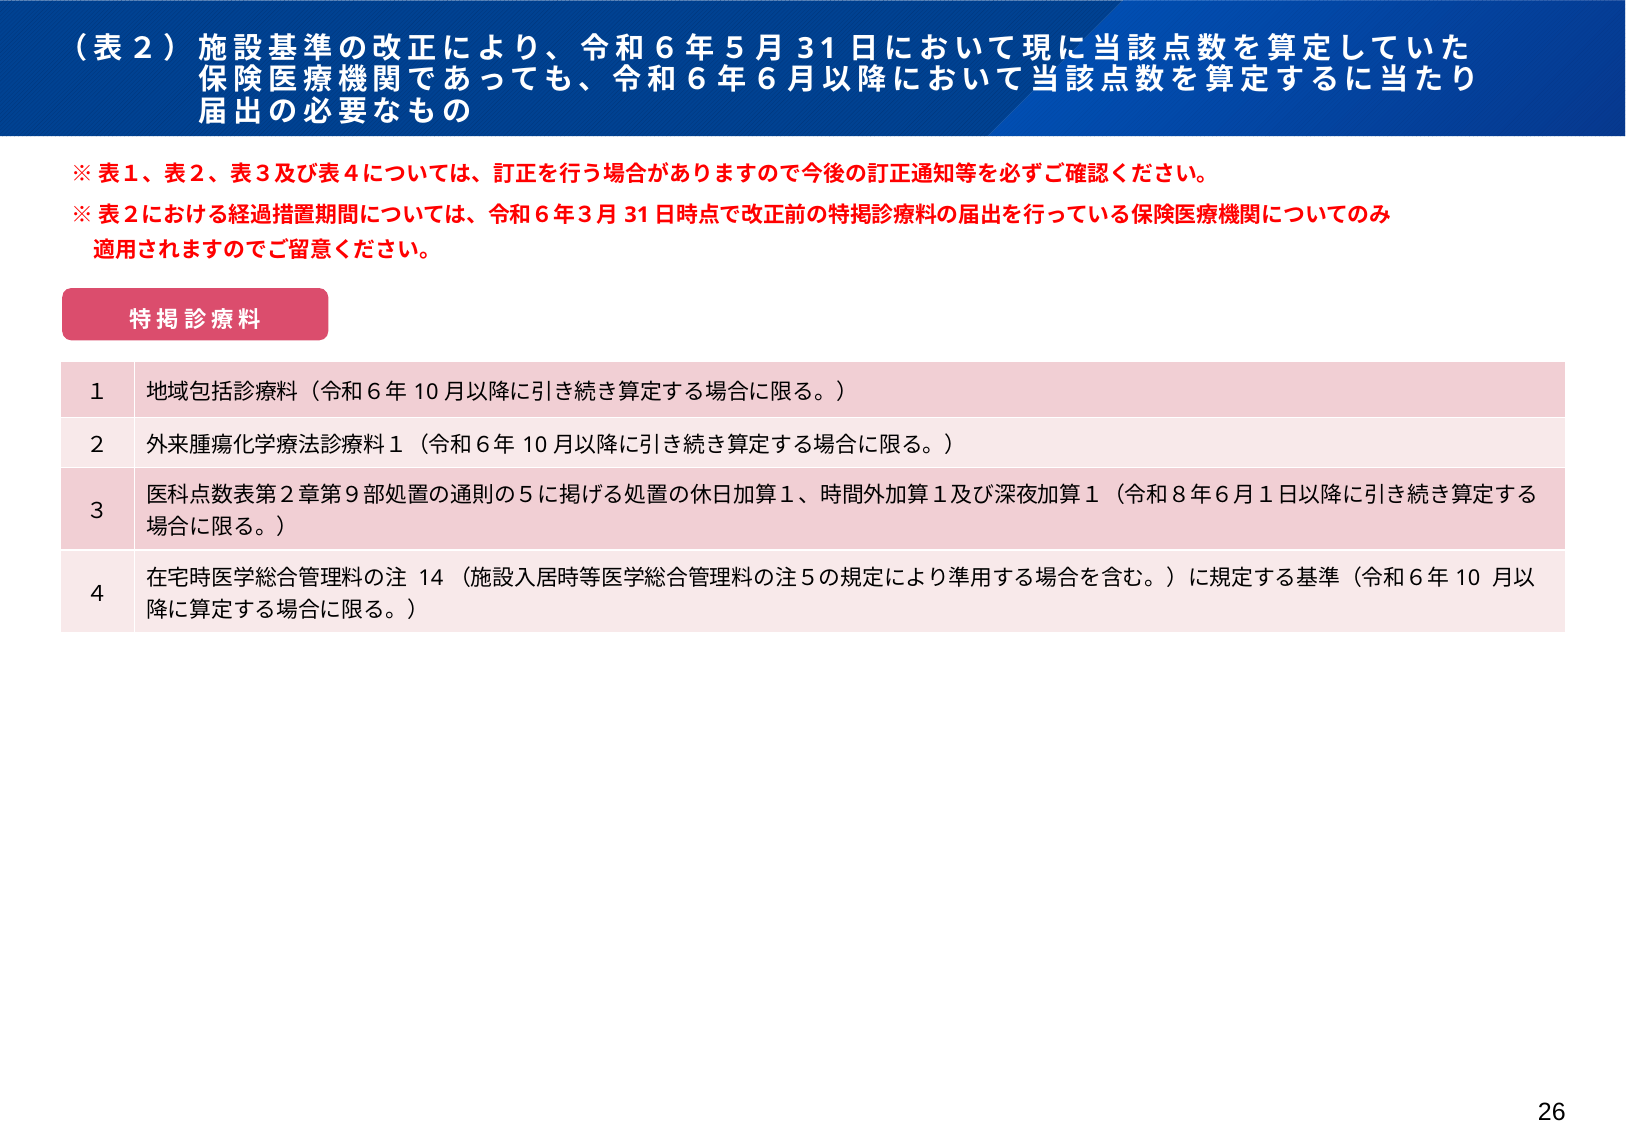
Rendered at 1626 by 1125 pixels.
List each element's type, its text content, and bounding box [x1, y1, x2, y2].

table_cell 医科点数表第２章第９部処置の通則の５に掲げる処置の休日加算１、時間外加算１及び深夜加算１（令和８年６月１日以降に引き続き算定する場合に限る。） [135, 468, 1565, 549]
table_cell ３ [61, 468, 134, 549]
text_box ※表２における経過措置期間については、令和６年３月31日時点で改正前の特掲診療料の届出を行っている保険医療機関についてのみ 適用されますのでご留意ください。 [62, 196, 1548, 267]
text_box ※表１、表２、表３及び表４については、訂正を行う場合がありますので今後の訂正通知等を必ずご確認ください。 [62, 155, 1208, 191]
table_cell 外来腫瘍化学療法診療料１（令和６年10月以降に引き続き算定する場合に限る。） [135, 418, 1565, 467]
table_header １ [61, 362, 134, 417]
title （表２）施設基準の改正により、令和６年５月31日において現に当該点数を算定していた 保険医療機関であっても、令和６年６月以降において当該点数を算定するに当たり 届出の必要なもの [0, 0, 1625, 149]
table_cell ２ [61, 418, 134, 467]
text_box 特掲診療料 [62, 288, 329, 341]
slide_number 26 [1462, 1095, 1566, 1125]
table_cell ４ [61, 551, 134, 632]
table_header 地域包括診療料（令和６年10月以降に引き続き算定する場合に限る。） [135, 362, 1565, 417]
table_cell 在宅時医学総合管理料の注 14（施設入居時等医学総合管理料の注５の規定により準用する場合を含む。）に規定する基準（令和６年10 月以降に算定する場合に限る。） [135, 551, 1565, 632]
